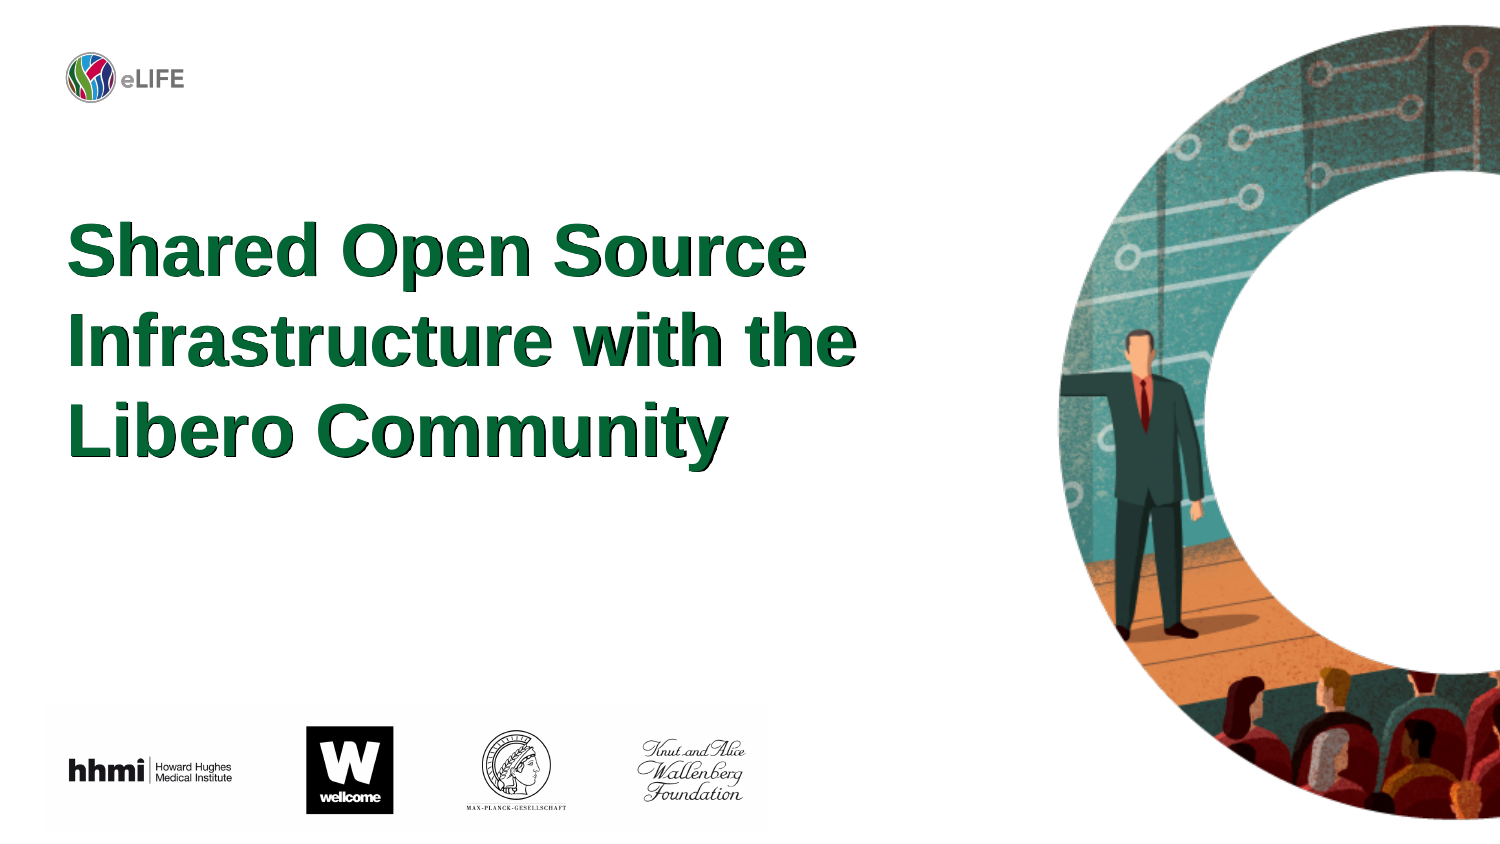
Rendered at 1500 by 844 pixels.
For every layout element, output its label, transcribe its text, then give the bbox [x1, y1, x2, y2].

title Shared Open Source Infrastructure with the Libero Community [51, 186, 1016, 523]
picture [45, 704, 769, 833]
picture [1021, 0, 1500, 844]
picture [57, 44, 192, 113]
